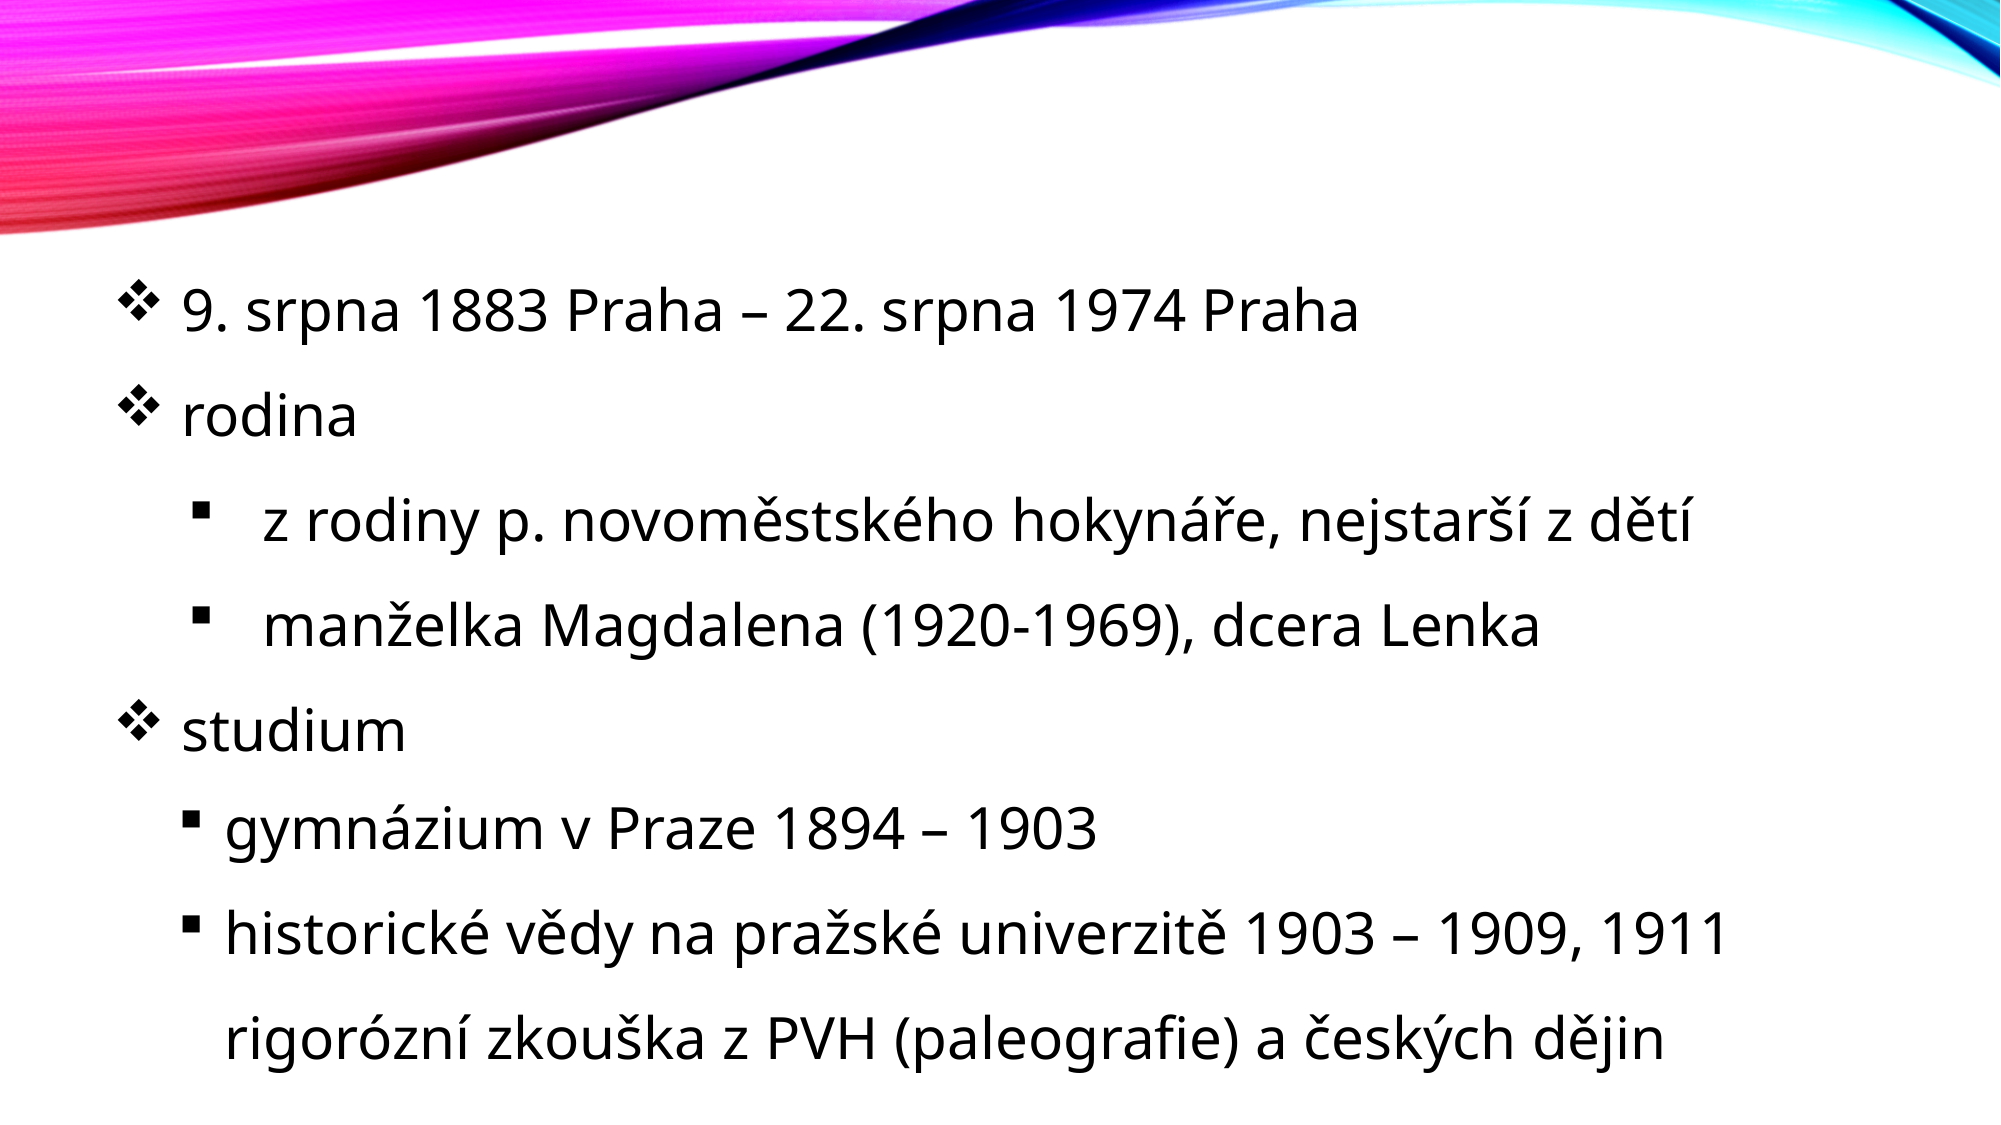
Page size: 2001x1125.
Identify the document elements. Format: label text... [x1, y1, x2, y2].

text_box gymnázium v Praze 1894 – 1903 historické vědy na pražské univerzitě 1903 – 1909, 1911 rigorózní zkouška z PVH (paleografie) a českých dějin [163, 748, 1935, 1079]
text_box 9. srpna 1883 Praha – 22. srpna 1974 Praha rodina z rodiny p. novoměstského hokynáře, nejstarší z dětí manželka Magdalena (1920-1969), dcera Lenka studium [98, 230, 2000, 771]
picture [1910, 0, 2000, 45]
picture [0, 0, 2000, 237]
picture [1890, 0, 2000, 75]
